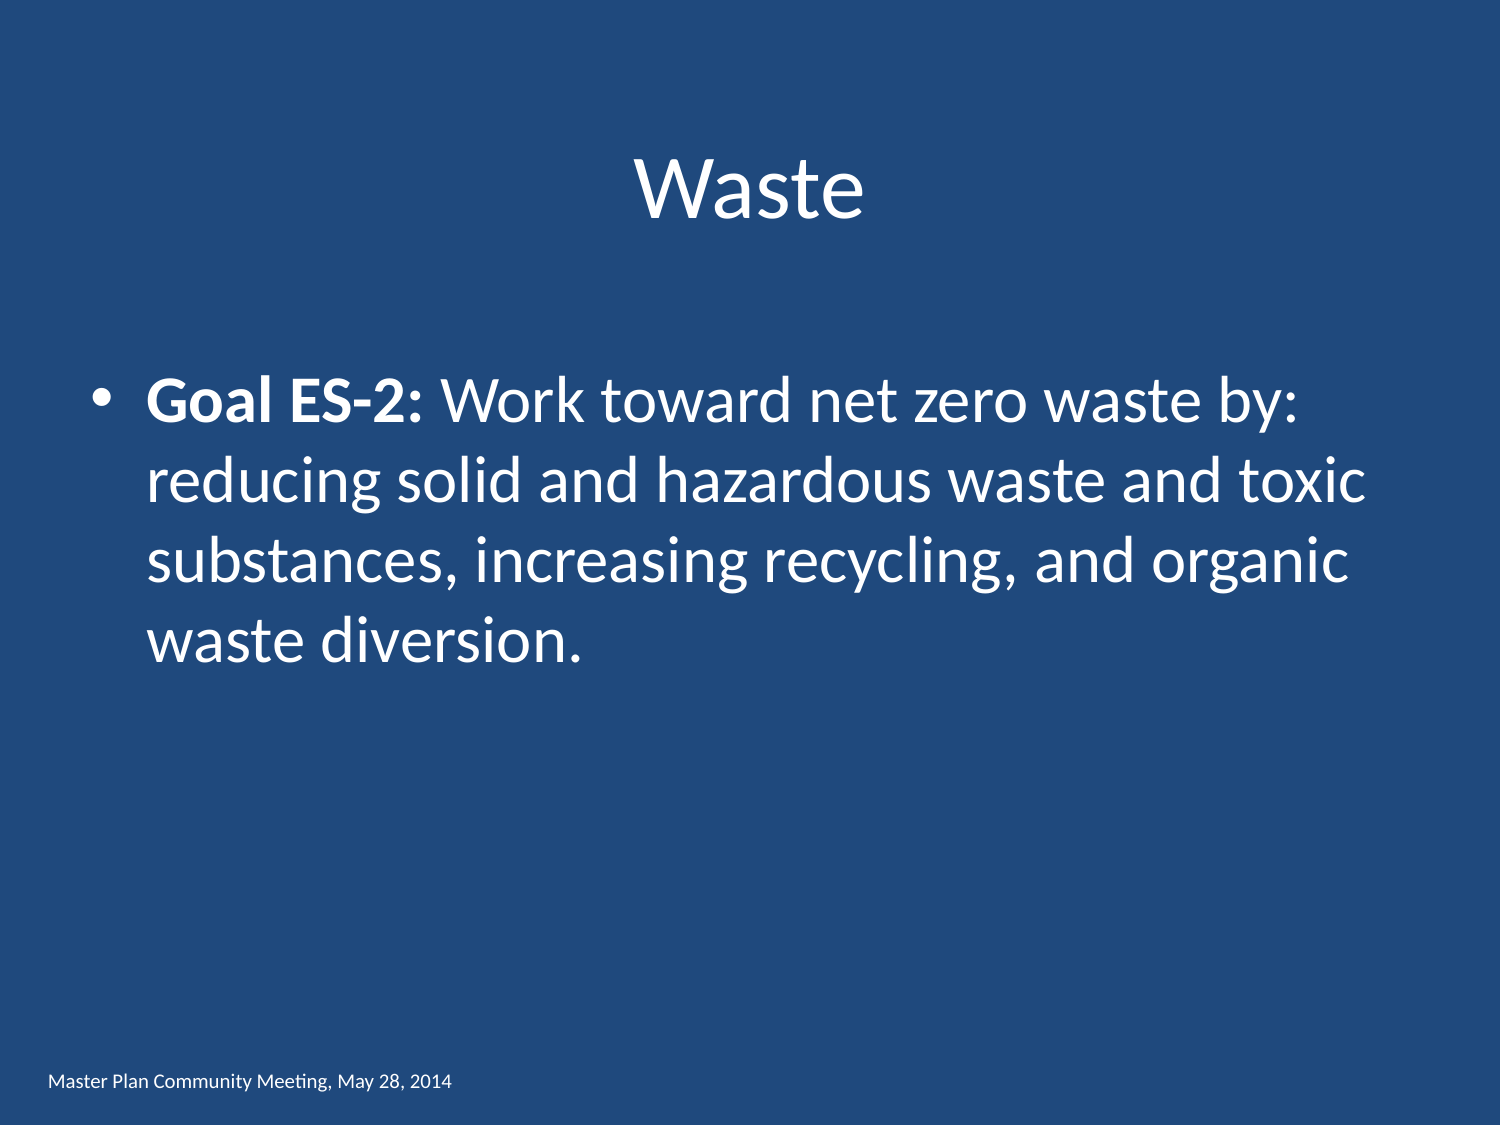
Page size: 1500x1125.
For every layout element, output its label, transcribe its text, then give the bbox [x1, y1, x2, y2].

list Goal ES-2: Work toward net zero waste by: reducing solid and hazardous waste and toxic substances, increasing recycling, and organic waste diversion. [75, 348, 1425, 1091]
footer Master Plan Community Meeting, May 28, 2014 [12, 1050, 488, 1110]
title Waste [75, 87, 1425, 276]
